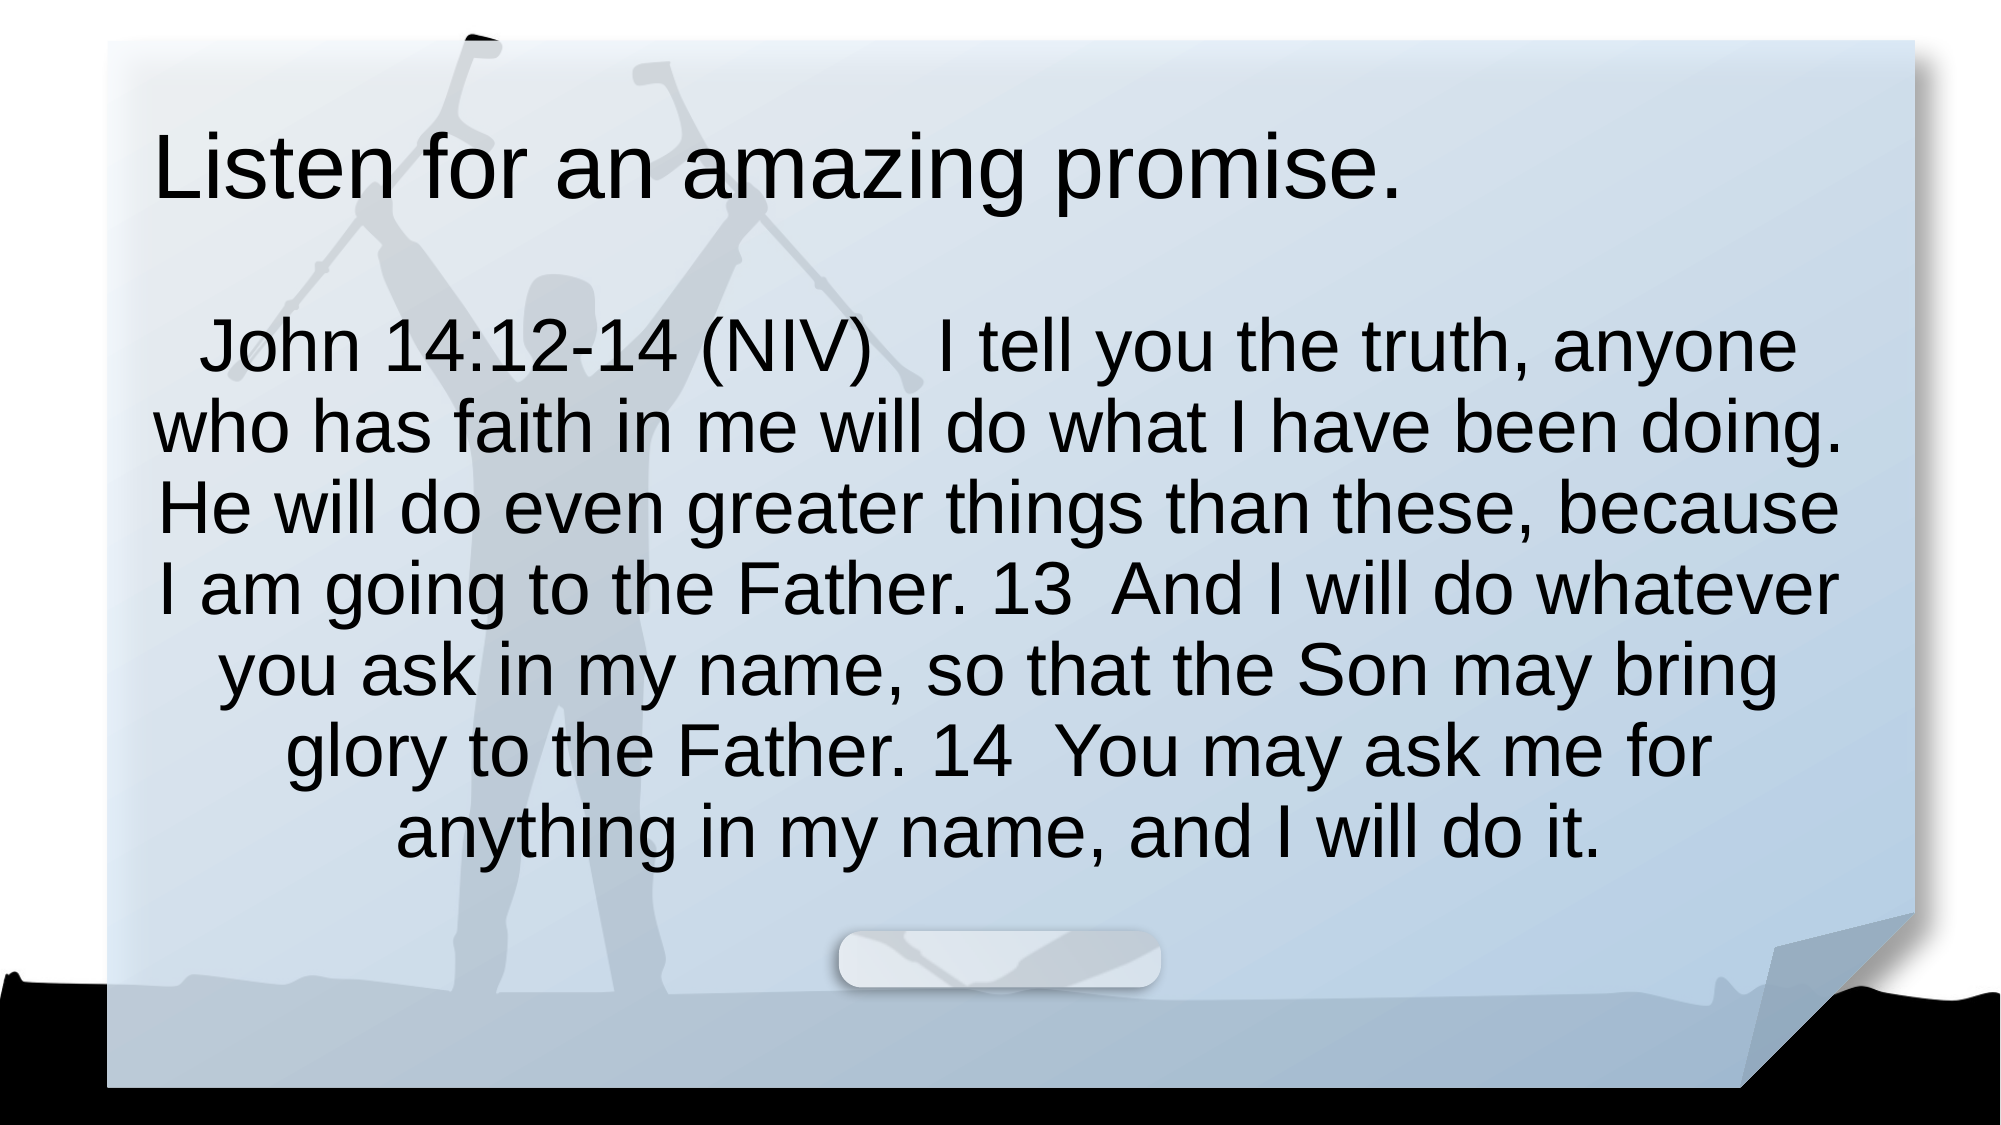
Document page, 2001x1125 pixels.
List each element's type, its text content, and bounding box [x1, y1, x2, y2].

picture [0, 0, 2001, 1125]
list John 14:12-14 (NIV) I tell you the truth, anyone who has faith in me will do what I have been doing. He will do even greater things than these, because I am going to the Father. 13 And I will do whatever you ask in my name, so that the Son may bring glory to the Father. 14 You may ask me for anything in my name, and I will do it. [137, 299, 1863, 1014]
title Listen for an amazing promise. [137, 59, 1863, 278]
